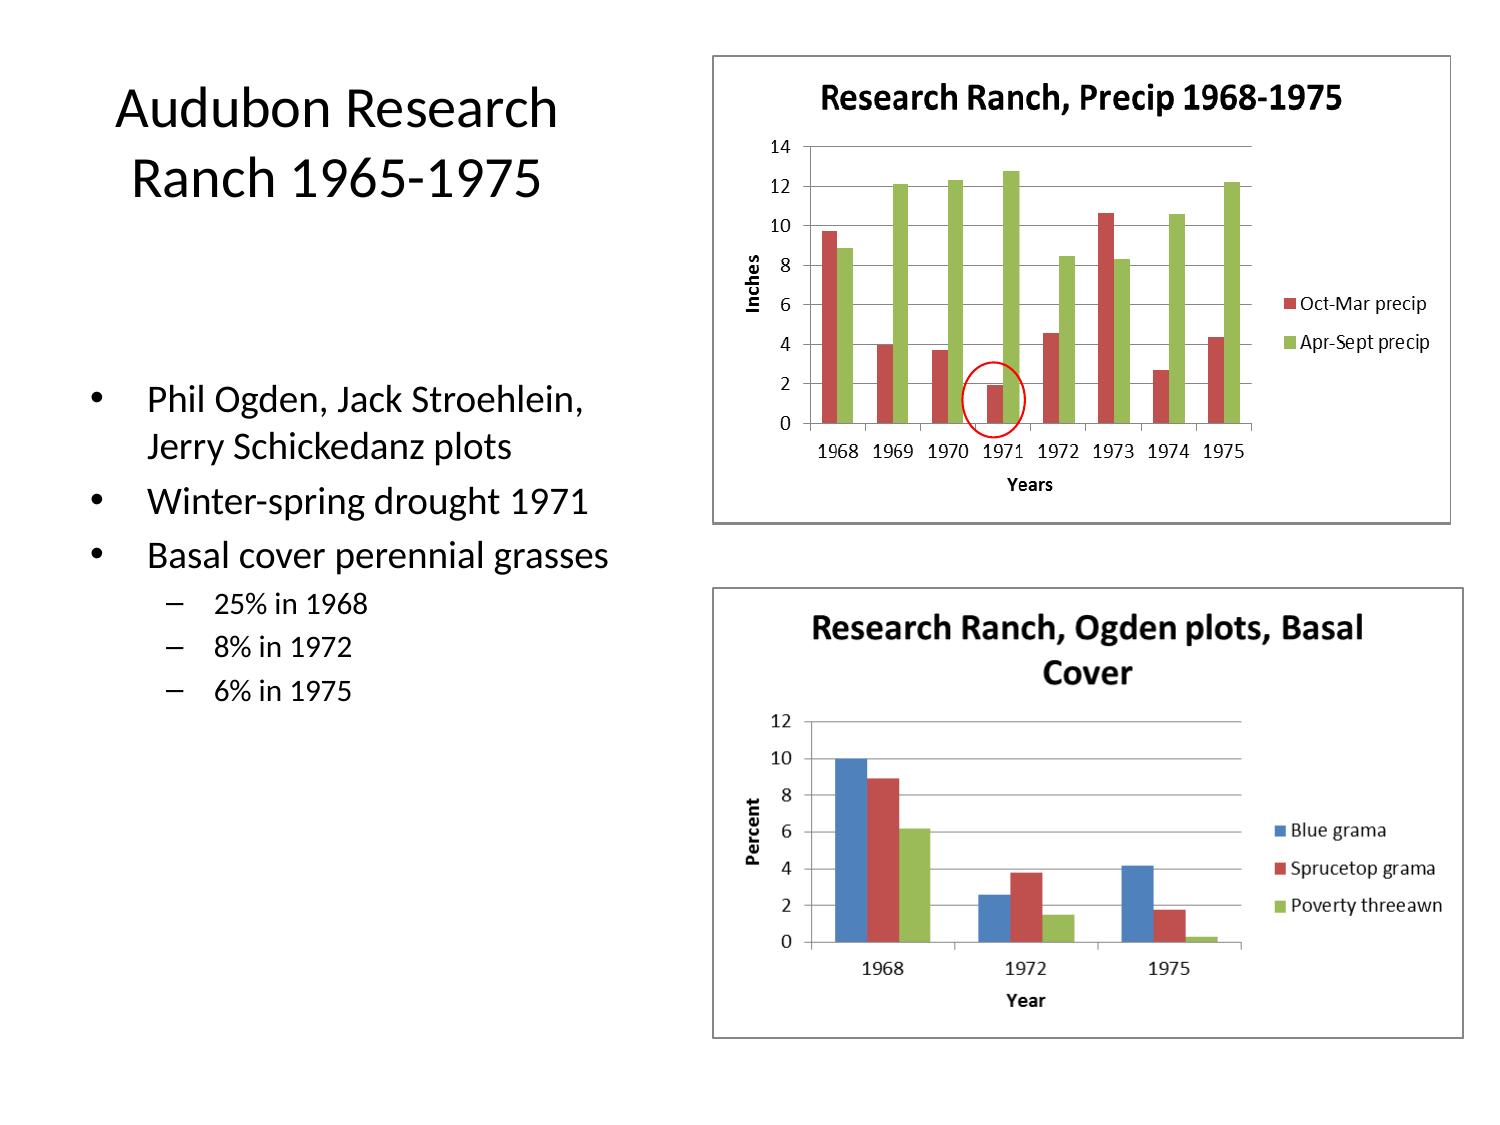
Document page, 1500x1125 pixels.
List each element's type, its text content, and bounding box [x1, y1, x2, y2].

picture [712, 55, 1452, 526]
list Phil Ogden, Jack Stroehlein, Jerry Schickedanz plots Winter-spring drought 1971 Basal cover perennial grasses 25% in 1968 8% in 1972 6% in 1975 [75, 365, 625, 766]
title Audubon Research Ranch 1965-1975 [75, 45, 600, 233]
picture [712, 587, 1464, 1039]
